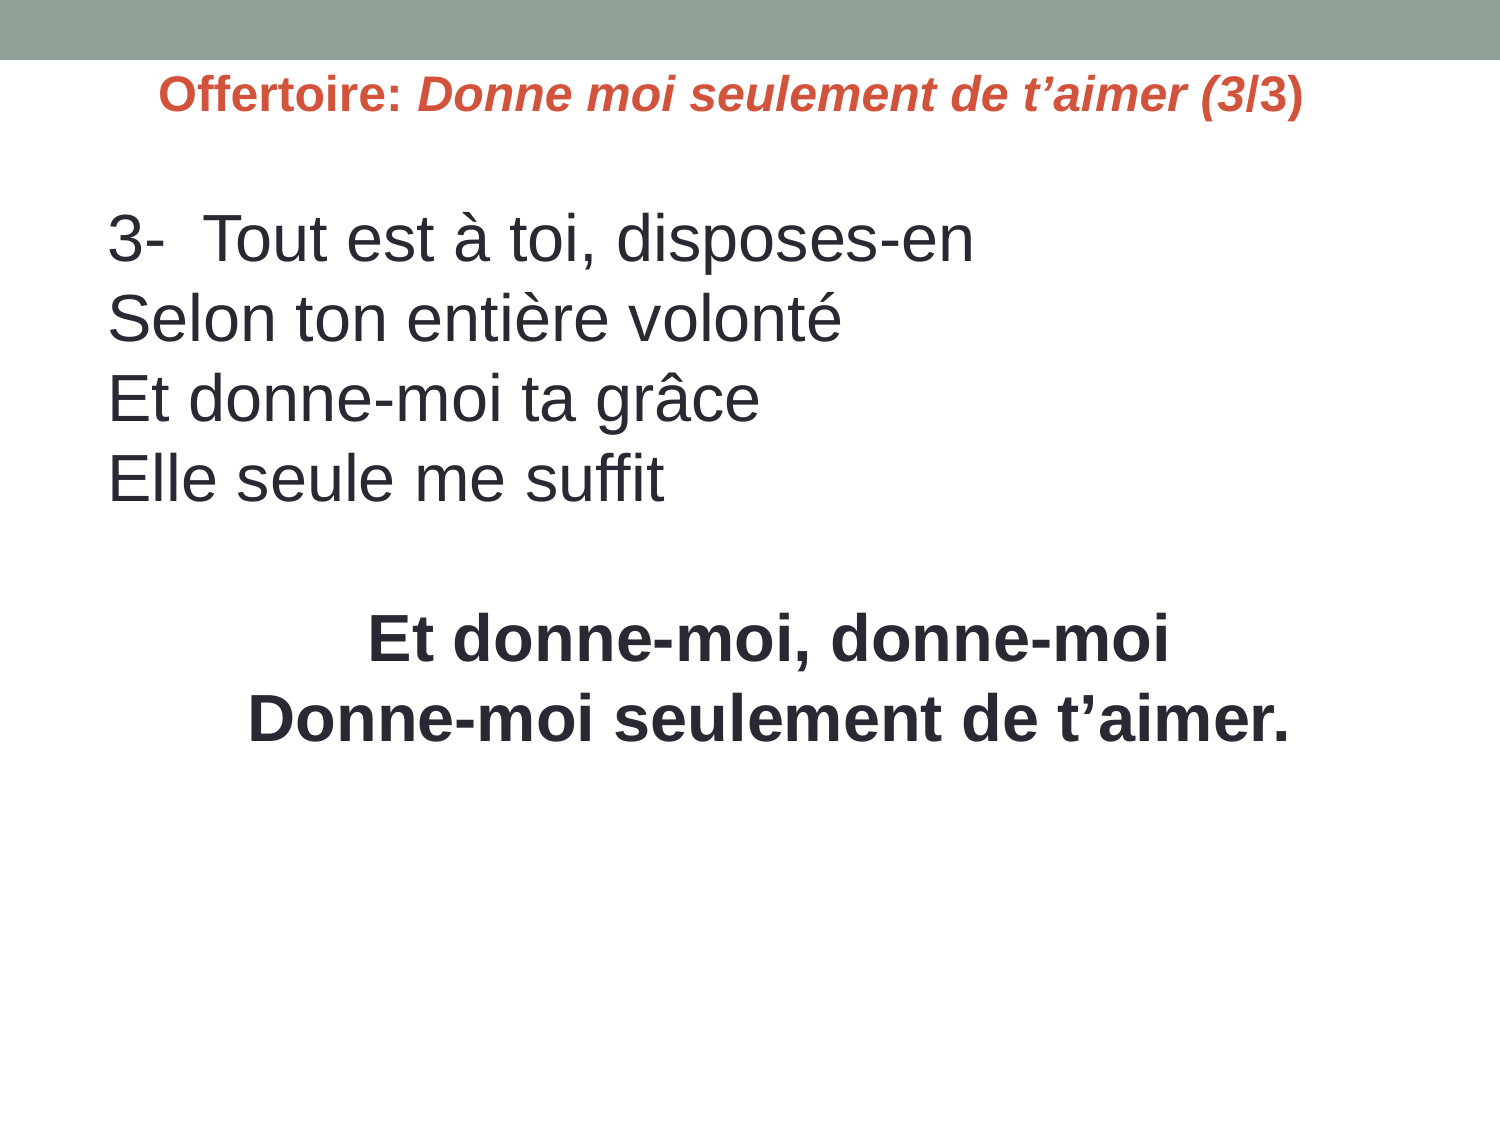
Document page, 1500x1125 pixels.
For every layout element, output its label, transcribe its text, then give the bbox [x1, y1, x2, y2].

text_box Offertoire: Donne moi seulement de t’aimer (3/3) [76, 54, 1400, 155]
text_box 3- Tout est à toi, disposes-en Selon ton entière volonté Et donne-moi ta grâce Elle seule me suffit Et donne-moi, donne-moi Donne-moi seulement de t’aimer. [92, 187, 1447, 858]
